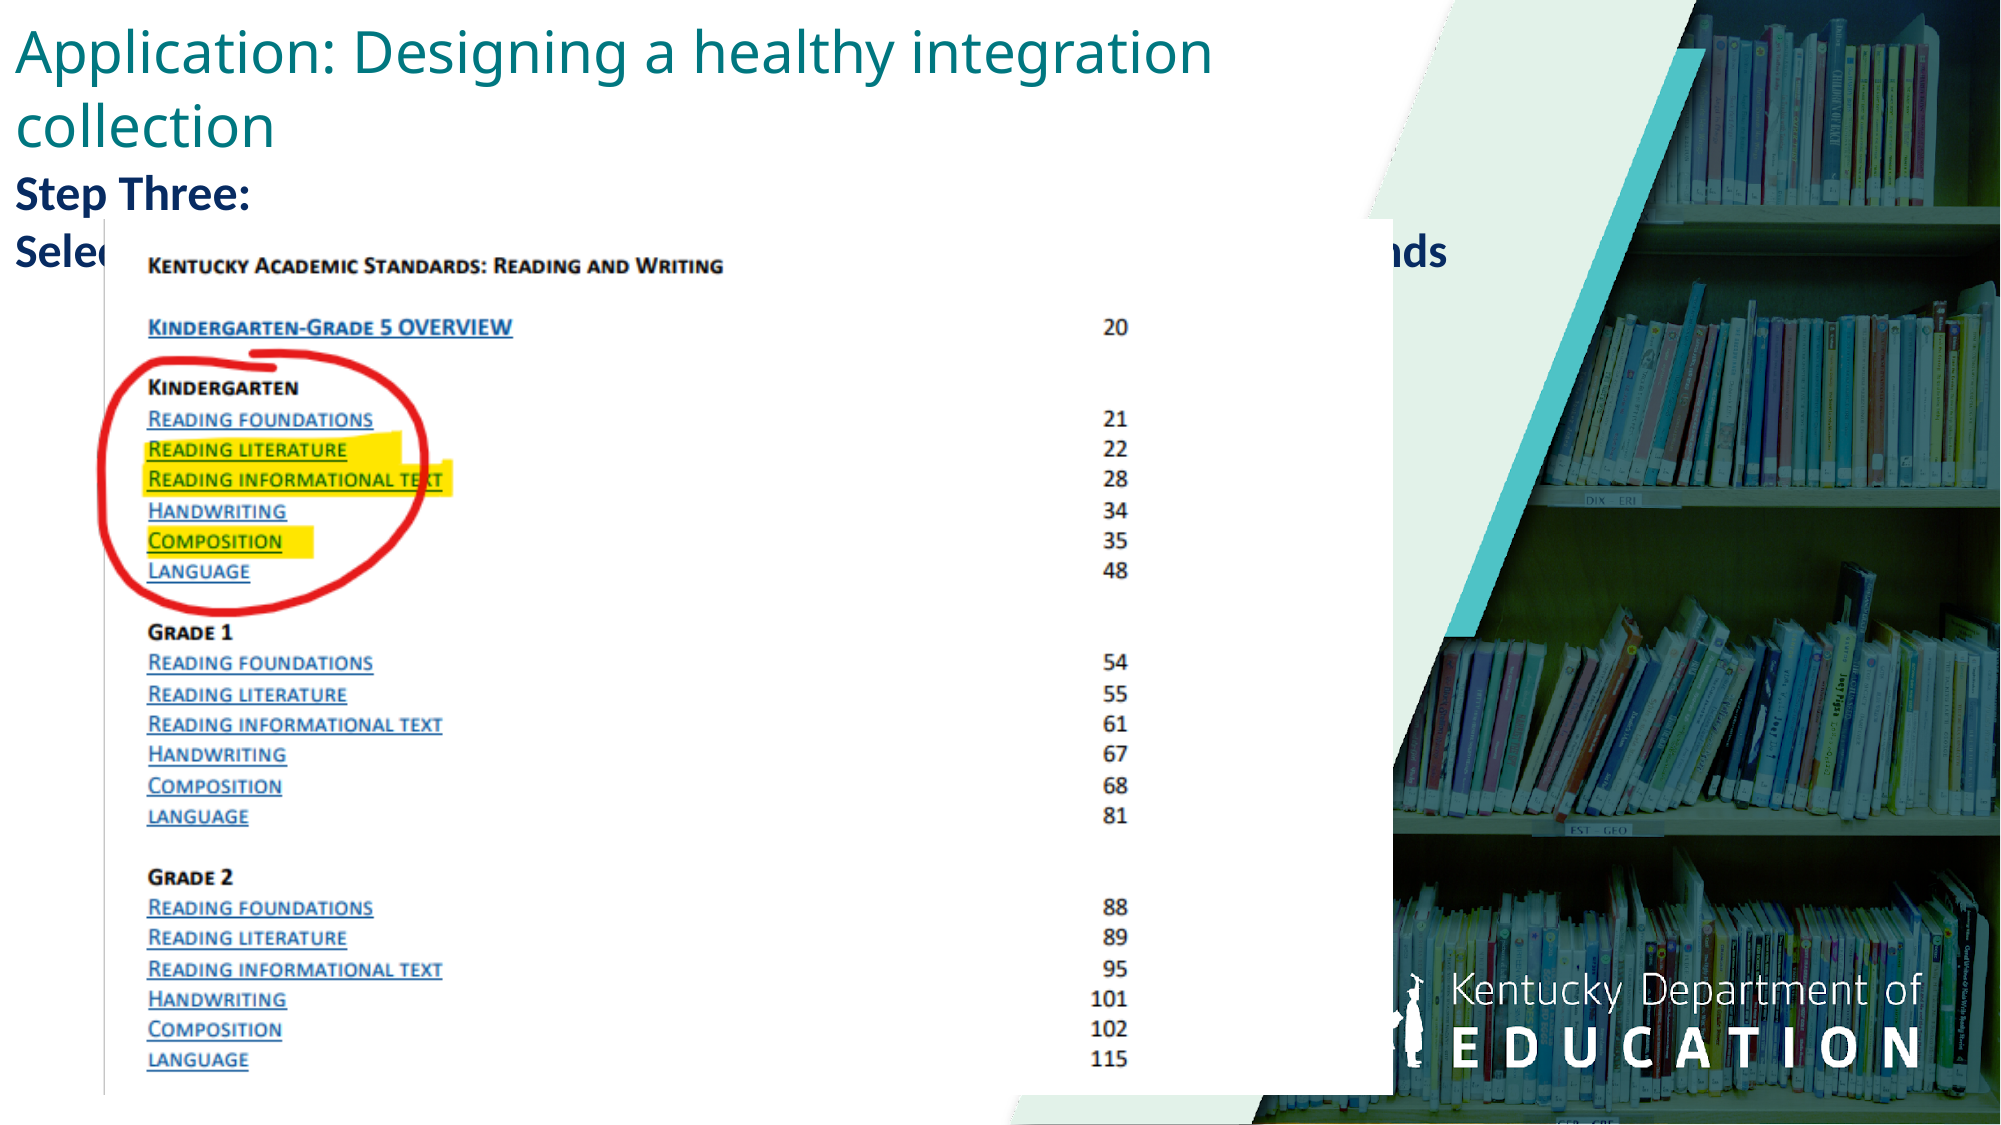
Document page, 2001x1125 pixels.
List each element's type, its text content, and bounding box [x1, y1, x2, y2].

title Application: Designing a healthy integration collection Step Three: Select complementary reading and writing standards from these strands [0, 0, 1497, 239]
picture [0, 0, 2001, 1125]
